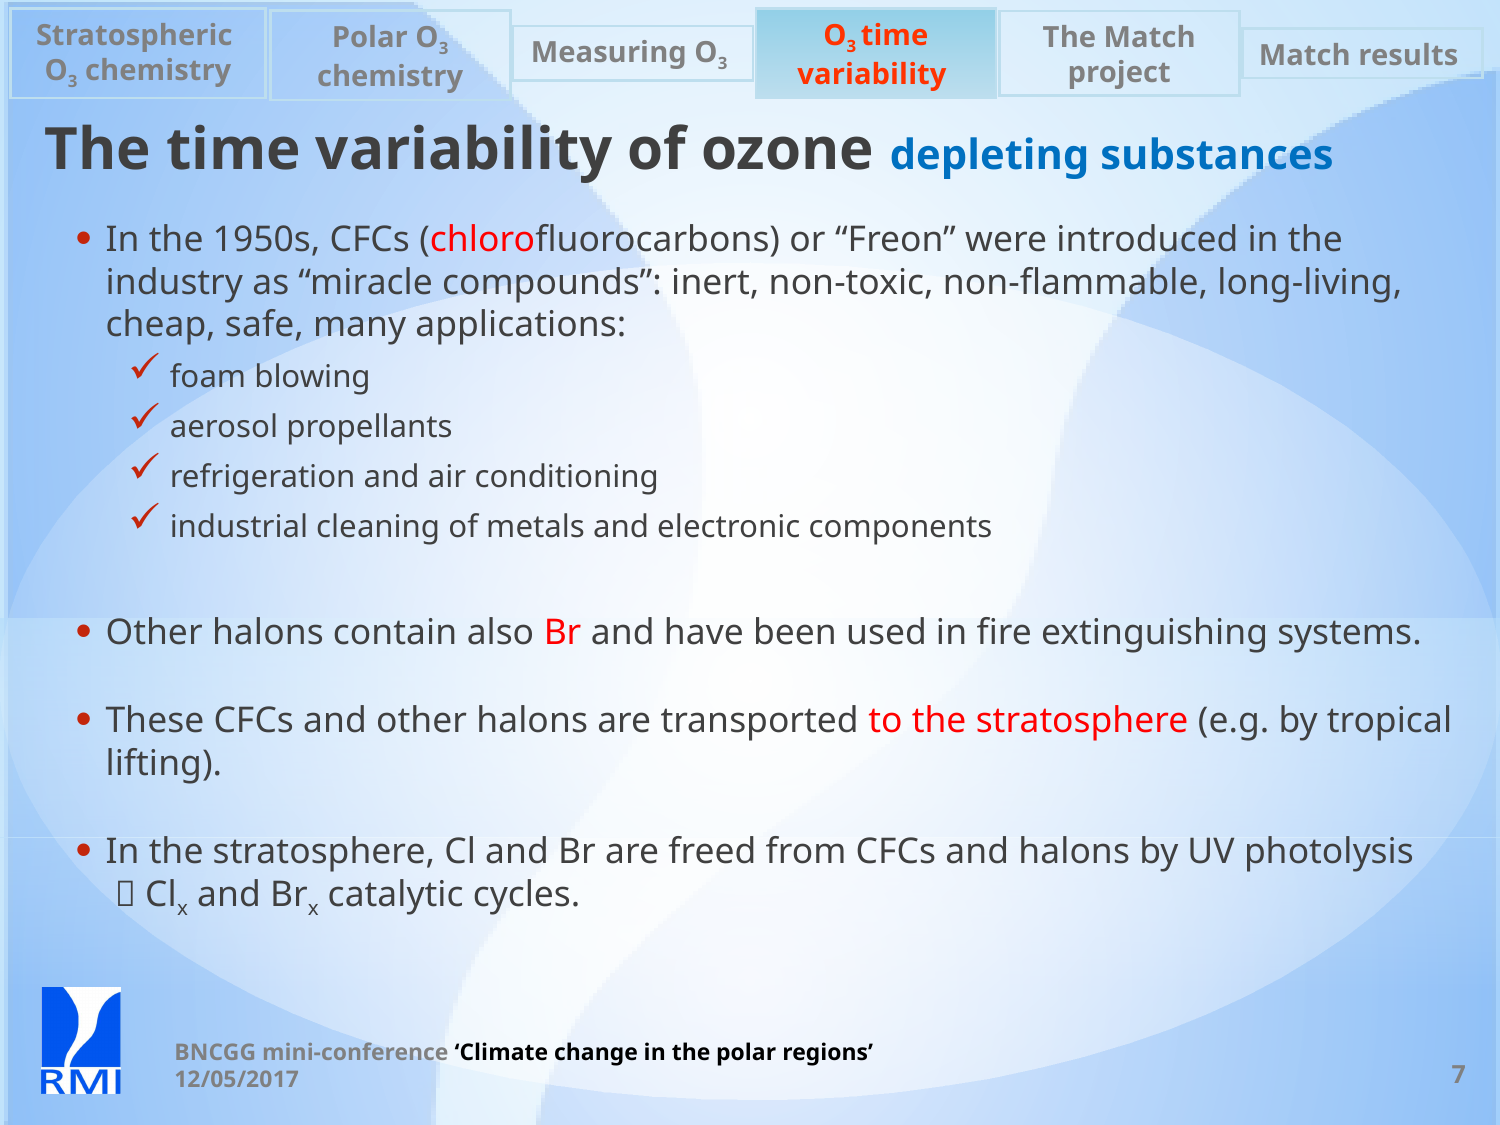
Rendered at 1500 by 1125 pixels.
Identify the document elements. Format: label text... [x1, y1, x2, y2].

footer BNCGG mini-conference ‘Climate change in the polar regions’ 12/05/2017 [159, 1035, 1091, 1095]
text_box Polar O3 chemistry [270, 10, 511, 100]
slide_number 7 [1423, 1045, 1495, 1106]
list In the 1950s, CFCs (chlorofluorocarbons) or “Freon” were introduced in the industry as “miracle compounds”: inert, non-toxic, non-flammable, long-living, cheap, safe, many applications: foam blowing aerosol propellants refrigeration and air conditioning industrial cleaning of metals and electronic components Other halons contain also Br and have been used in fire extinguishing systems. These CFCs and other halons are transported to the stratosphere (e.g. by tropical lifting). In the stratosphere, Cl and Br are freed from CFCs and halons by UV photolysis  Clx and Brx catalytic cycles. [53, 172, 1471, 1024]
text_box The Match project [999, 11, 1240, 96]
text_box Match results [1242, 28, 1483, 79]
text_box O3 time variability [755, 8, 996, 98]
text_box Measuring O3 [512, 25, 753, 81]
picture [40, 987, 122, 1095]
text_box Stratospheric O3 chemistry [10, 8, 266, 98]
text_box The time variability of ozone depleting substances [29, 103, 1471, 221]
